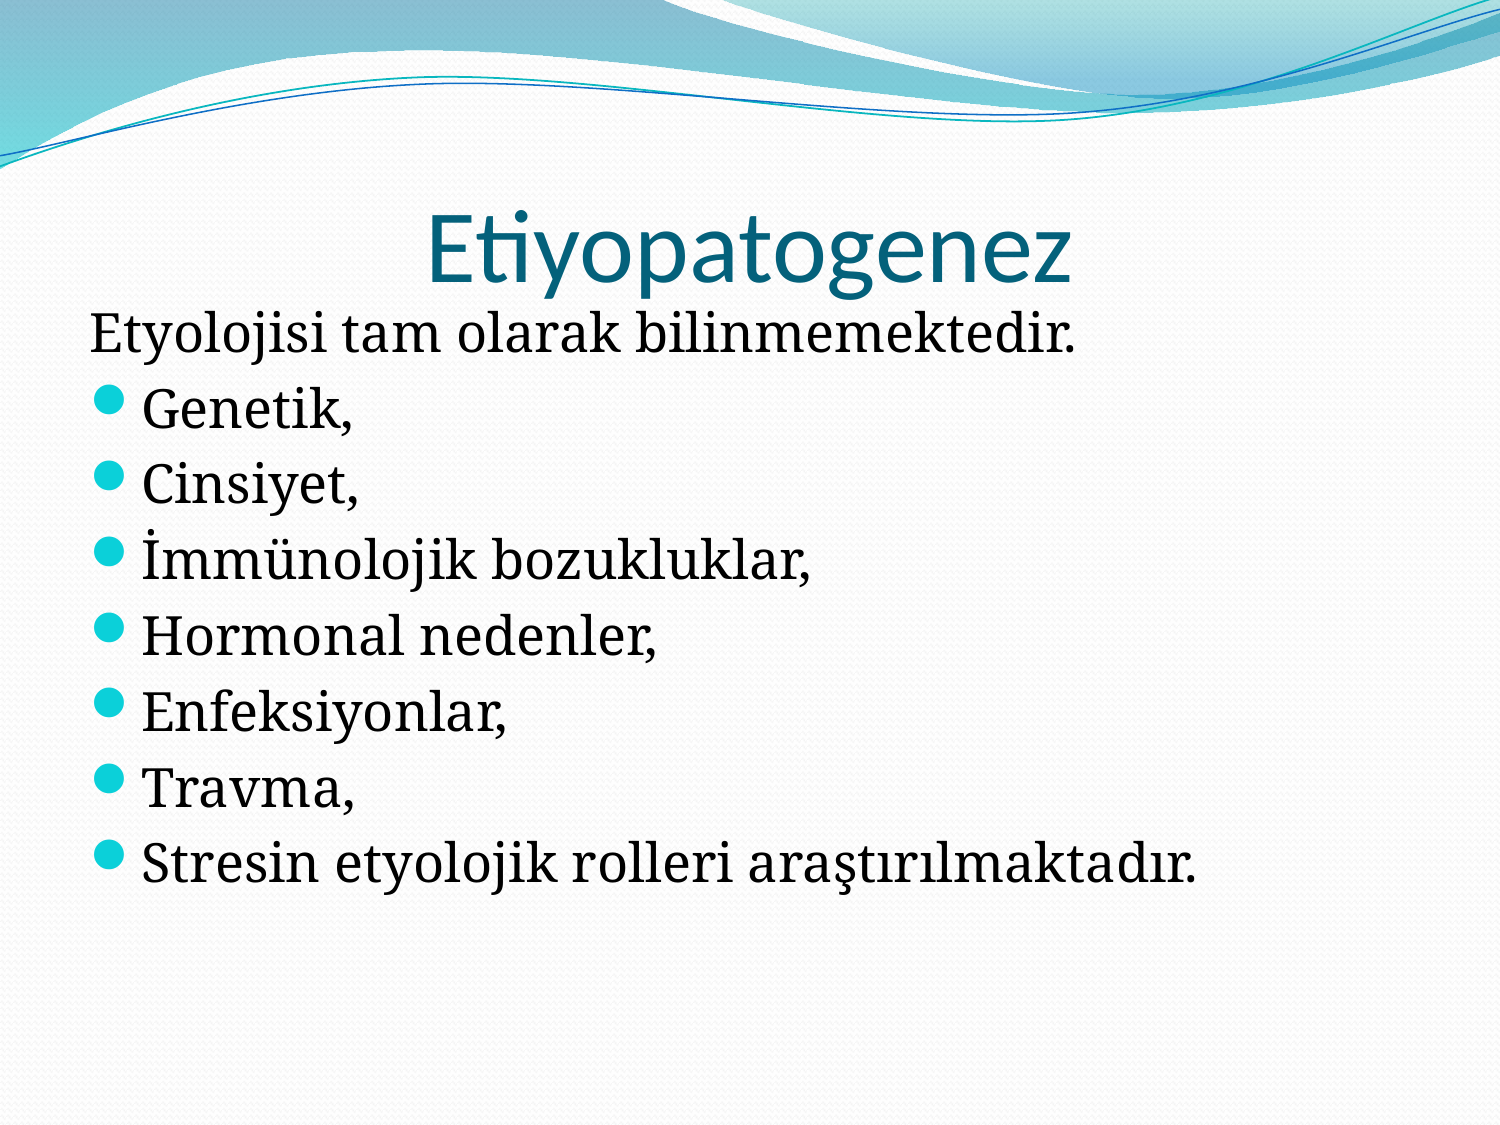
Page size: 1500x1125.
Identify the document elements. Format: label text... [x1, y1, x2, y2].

title Etiyopatogenez [75, 115, 1425, 303]
list Etyolojisi tam olarak bilinmemektedir. Genetik, Cinsiyet, İmmünolojik bozukluklar, Hormonal nedenler, Enfeksiyonlar, Travma, Stresin etyolojik rolleri araştırılmaktadır. [75, 303, 1425, 986]
